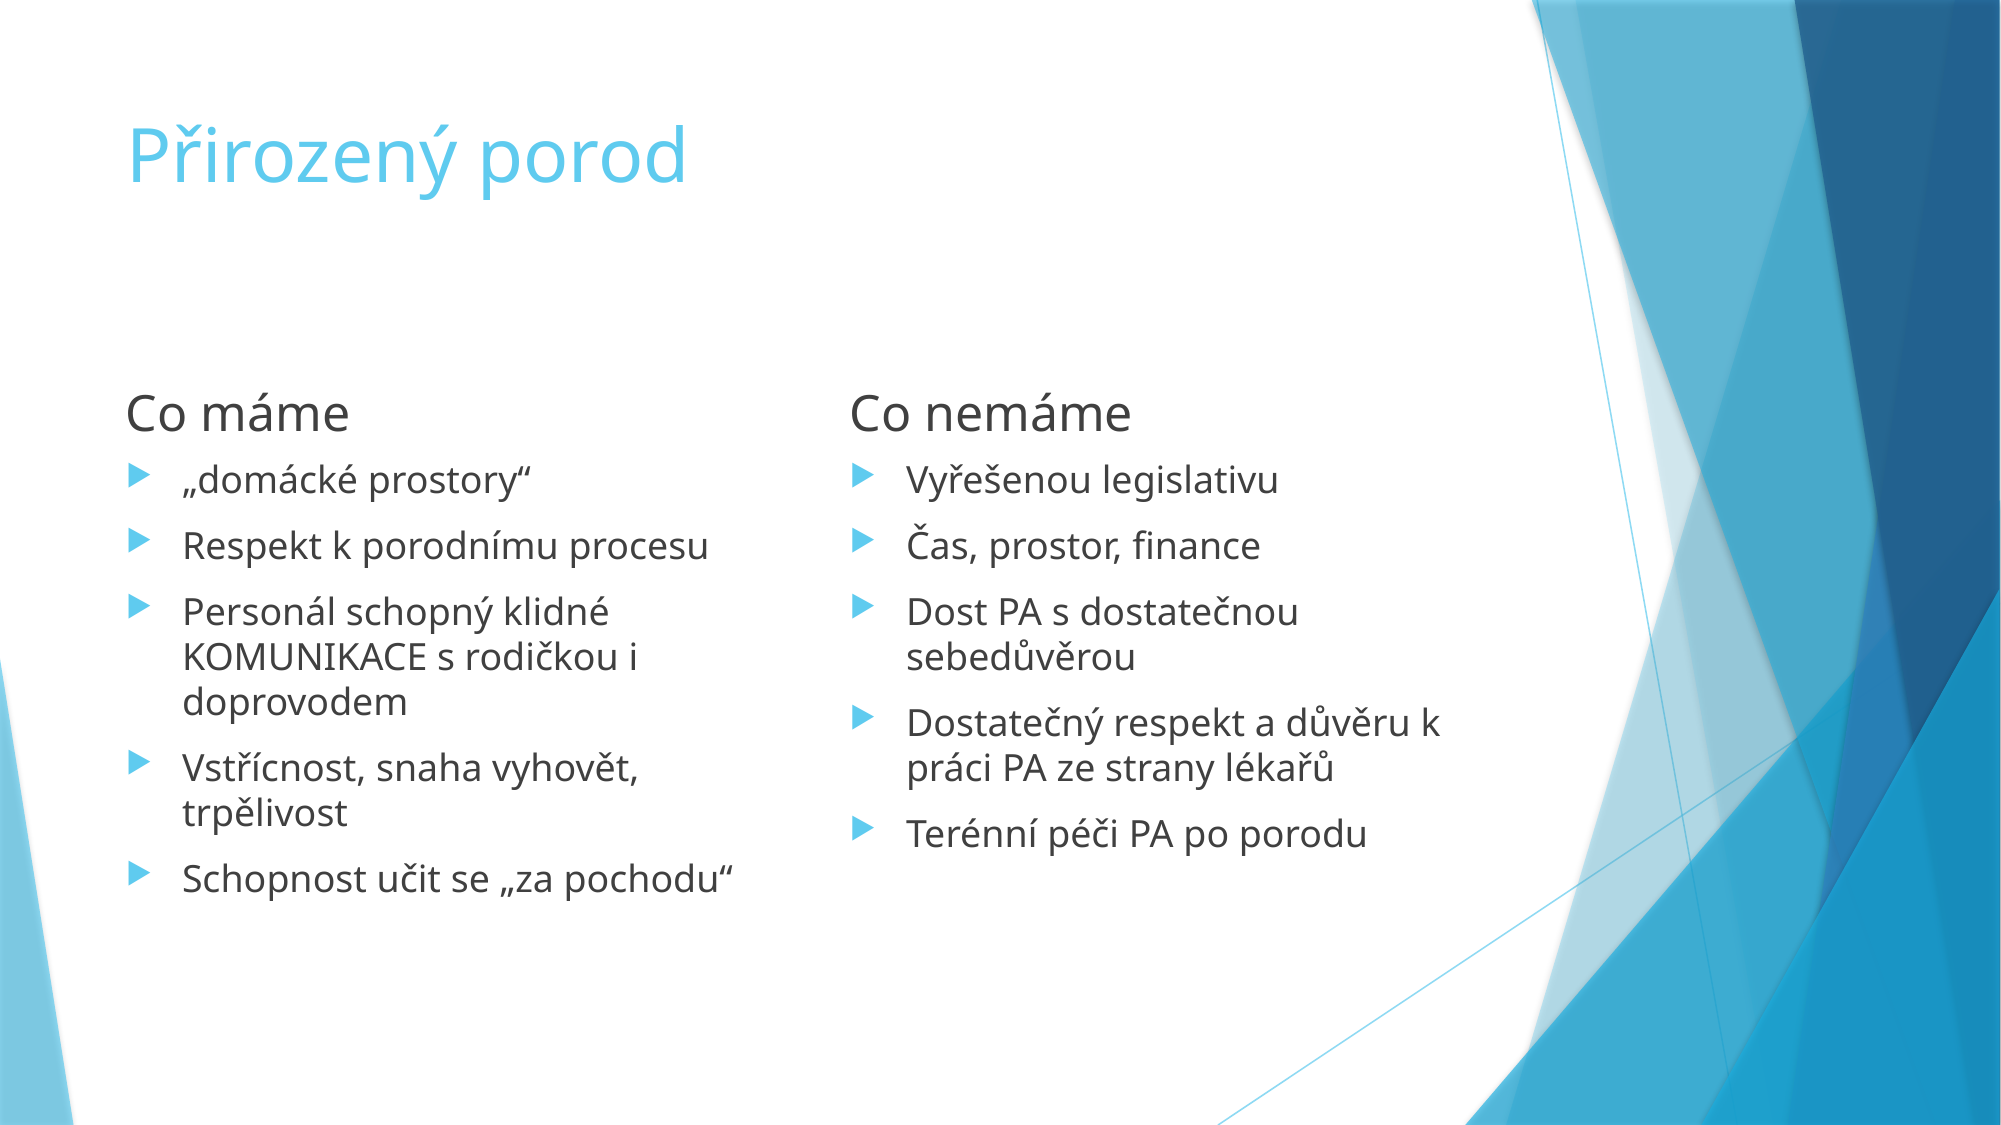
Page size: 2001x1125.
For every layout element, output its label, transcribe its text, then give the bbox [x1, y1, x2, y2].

list Vyřešenou legislativu Čas, prostor, finance Dost PA s dostatečnou sebedůvěrou Dostatečný respekt a důvěru k práci PA ze strany lékařů Terénní péči PA po porodu [834, 448, 1522, 991]
list Co nemáme [834, 354, 1522, 448]
list Co máme [110, 354, 798, 448]
list „domácké prostory“ Respekt k porodnímu procesu Personál schopný klidné KOMUNIKACE s rodičkou i doprovodem Vstřícnost, snaha vyhovět, trpělivost Schopnost učit se „za pochodu“ [110, 448, 798, 991]
title Přirozený porod [111, 99, 1522, 265]
